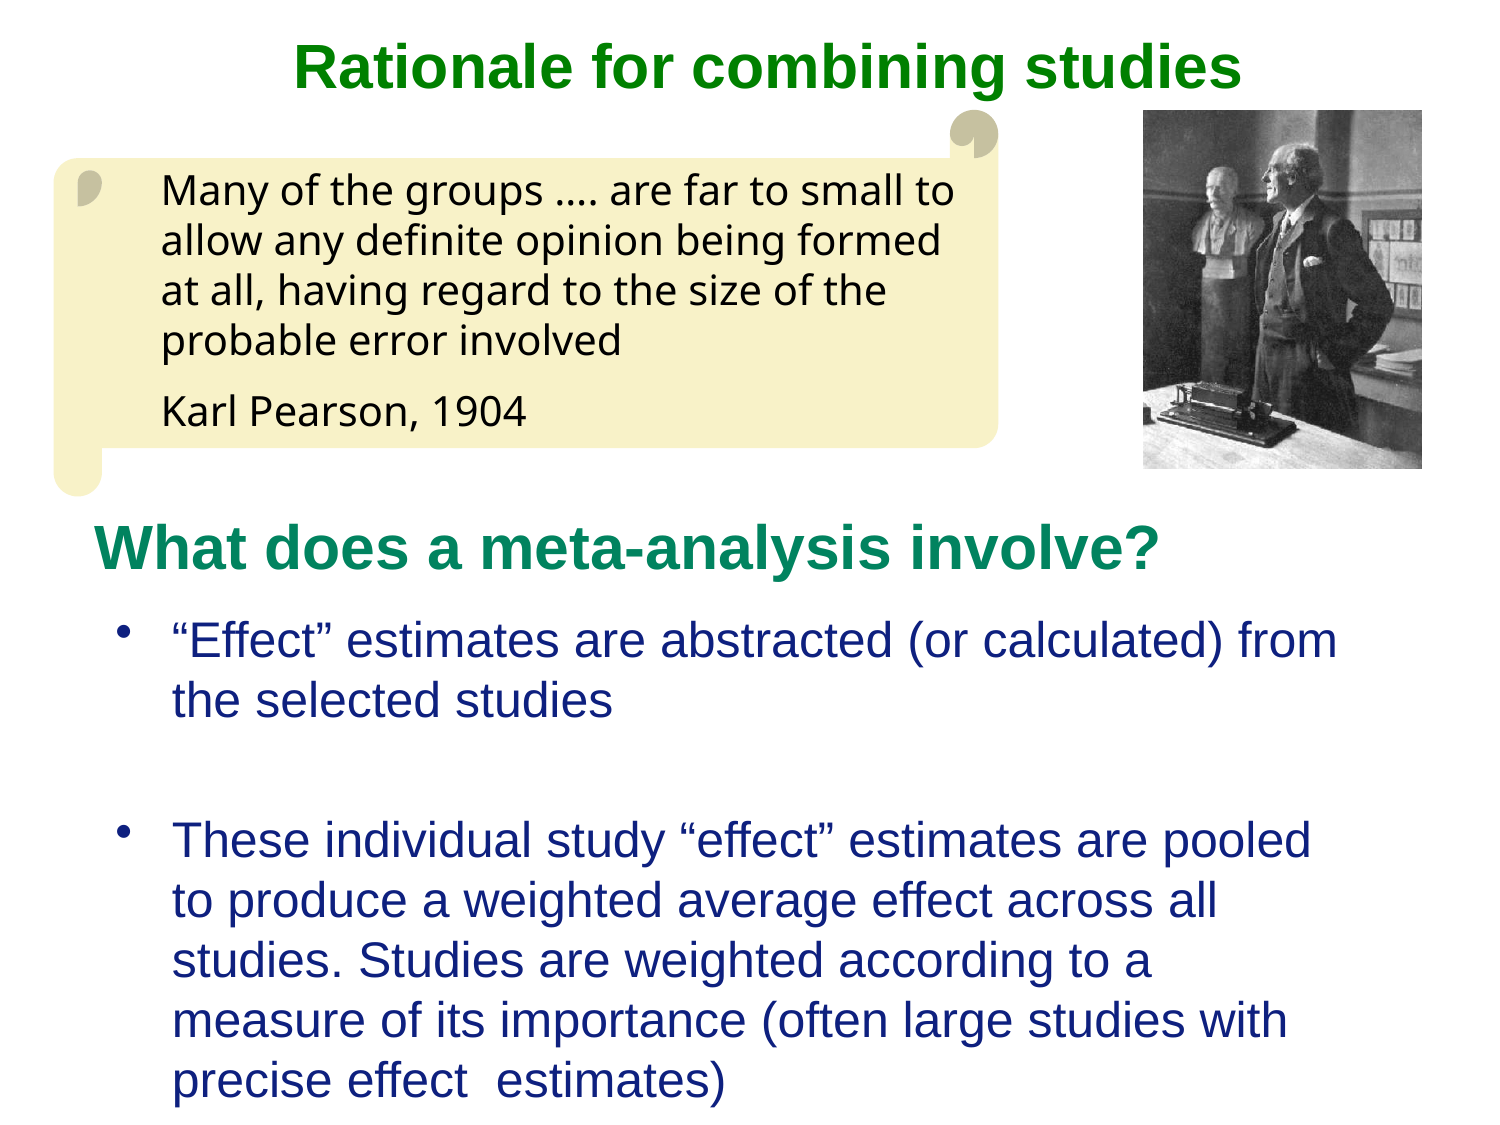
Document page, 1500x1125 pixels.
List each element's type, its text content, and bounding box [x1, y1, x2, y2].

text_box [949, 109, 999, 156]
picture [1143, 110, 1422, 469]
text_box Many of the groups …. are far to small to allow any definite opinion being formed at all, having regard to the size of the probable error involved Karl Pearson, 1904 [145, 156, 999, 443]
text_box [53, 158, 990, 451]
text_box Rationale for combining studies [53, 19, 1484, 109]
title What does a meta-analysis involve? [0, 451, 1267, 639]
list “Effect” estimates are abstracted (or calculated) from the selected studies These individual study “effect” estimates are pooled to produce a weighted average effect across all studies. Studies are weighted according to a measure of its importance (often large studies with precise effect estimates) [100, 600, 1376, 1024]
